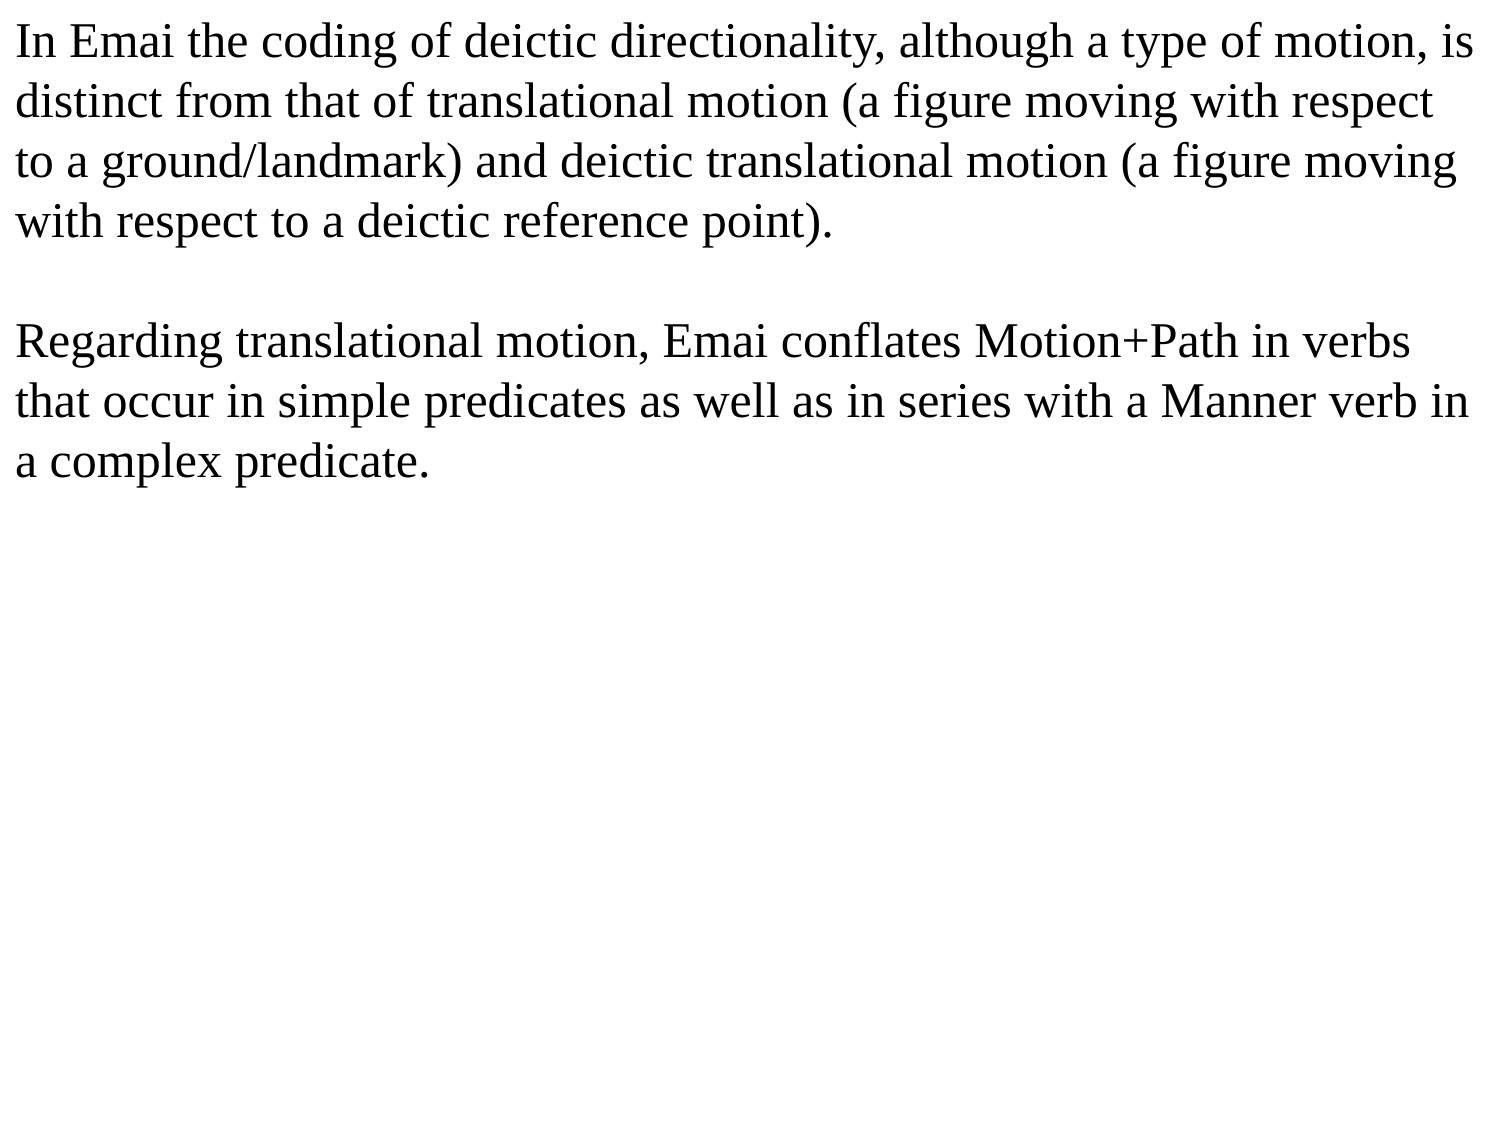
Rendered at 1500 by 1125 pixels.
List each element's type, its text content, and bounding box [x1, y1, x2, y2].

list In Emai the coding of deictic directionality, although a type of motion, is distinct from that of translational motion (a figure moving with respect to a ground/landmark) and deictic translational motion (a figure moving with respect to a deictic reference point). Regarding translational motion, Emai conflates Motion+Path in verbs that occur in simple predicates as well as in series with a Manner verb in a complex predicate. [0, 0, 1500, 1125]
